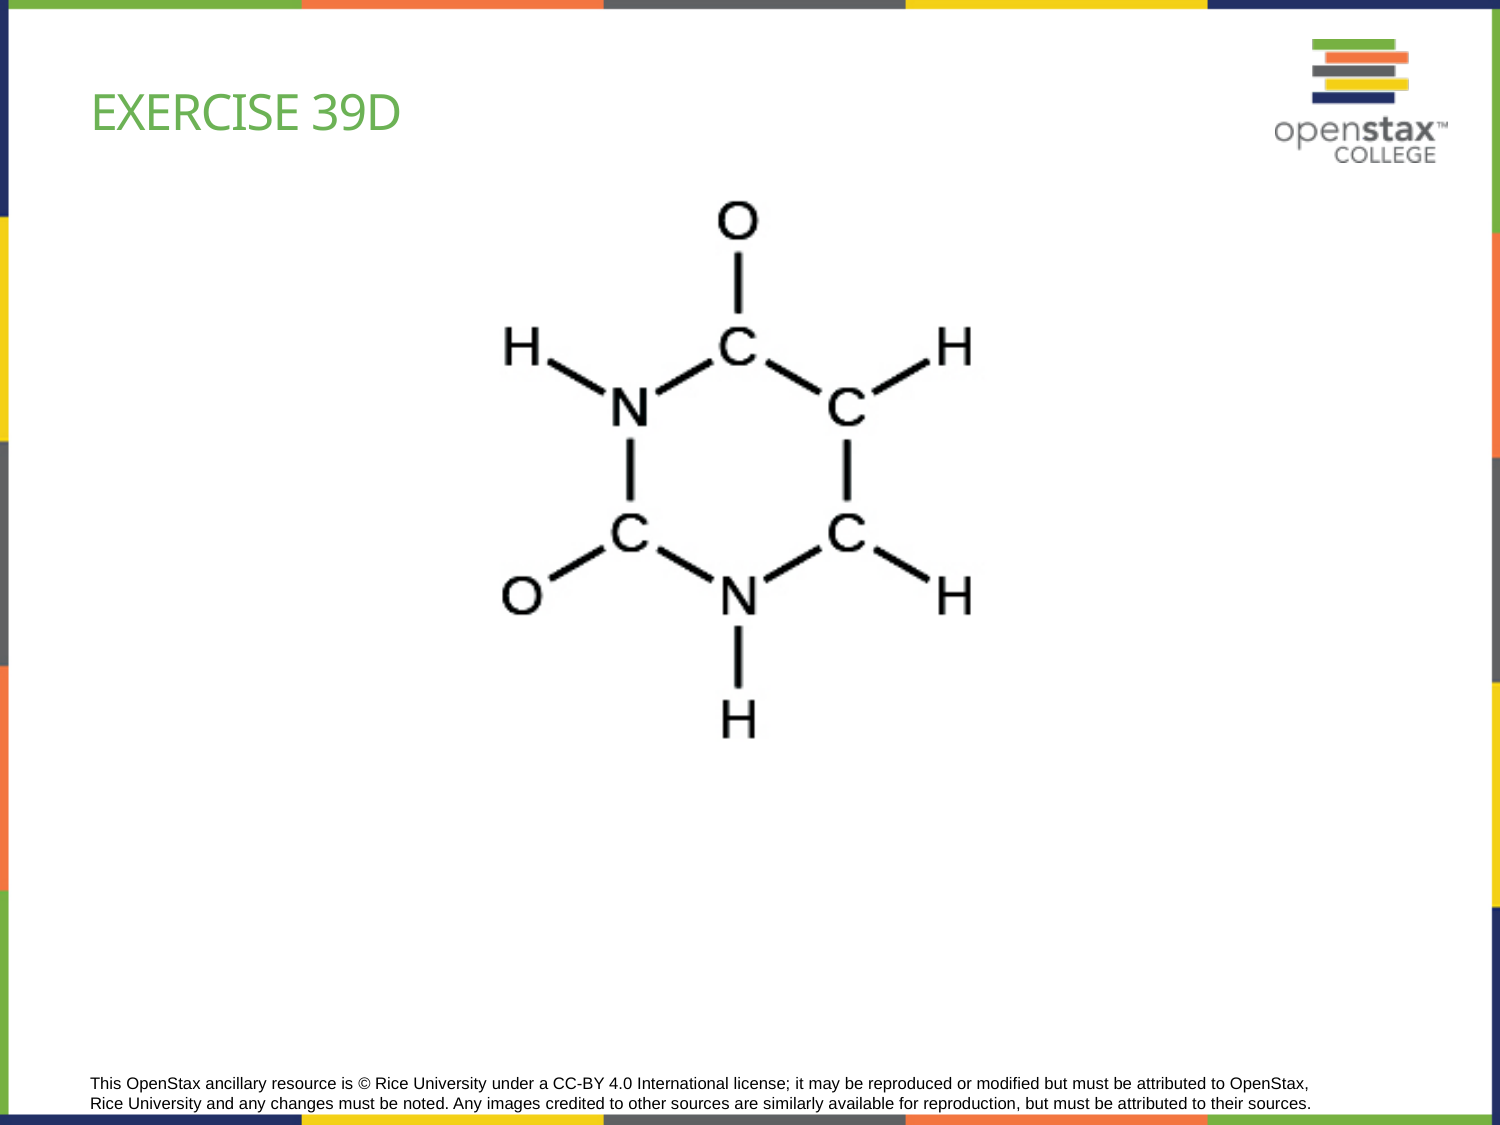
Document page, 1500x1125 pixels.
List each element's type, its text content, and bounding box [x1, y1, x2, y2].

footer This OpenStax ancillary resource is © Rice University under a CC-BY 4.0 International license; it may be reproduced or modified but must be attributed to OpenStax, Rice University and any changes must be noted. Any images credited to other sources are similarly available for reproduction, but must be attributed to their sources. [75, 1065, 1346, 1112]
picture [0, 0, 1500, 1125]
title Exercise 39d [75, 39, 1274, 148]
